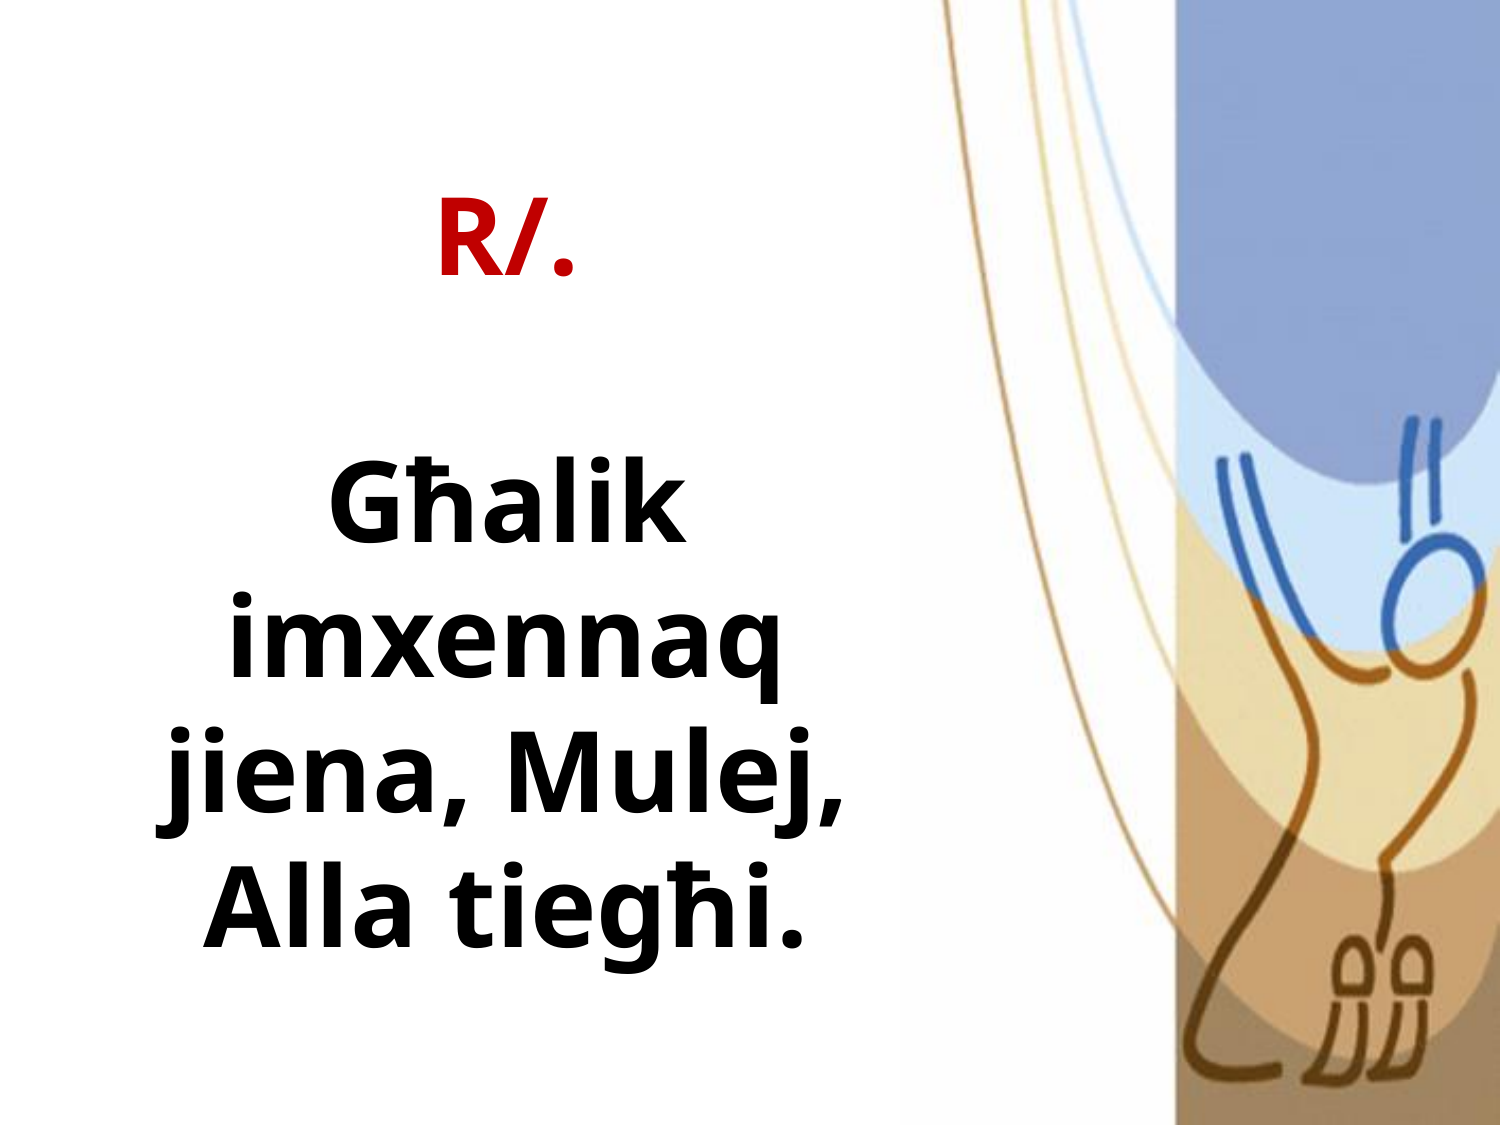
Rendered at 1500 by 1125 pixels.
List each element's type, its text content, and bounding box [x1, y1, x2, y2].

text_box R/. Għalik imxennaq jiena, Mulej, Alla tiegħi. [49, 37, 894, 1100]
picture [899, 0, 1500, 1125]
